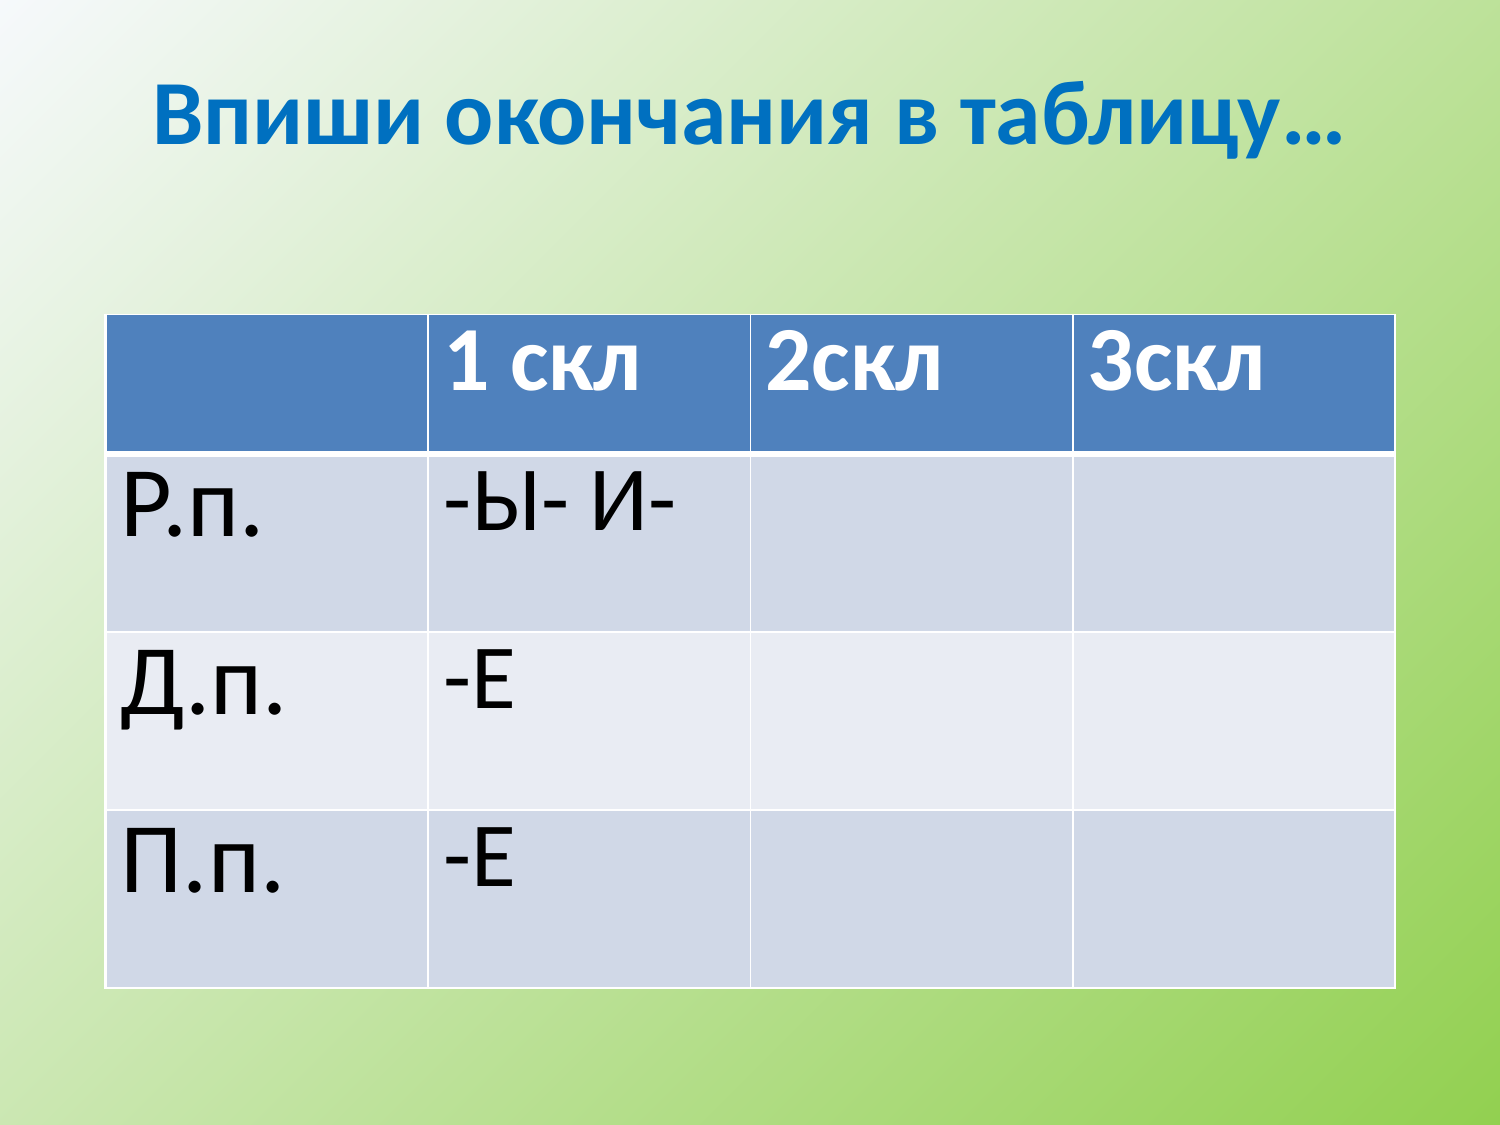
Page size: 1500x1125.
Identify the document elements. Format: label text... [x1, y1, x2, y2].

table_cell [751, 457, 1072, 631]
table_cell -Е [429, 811, 750, 987]
table_header 1 скл [429, 315, 750, 451]
table_header 2скл [751, 315, 1072, 451]
table_cell П.п. [107, 811, 427, 987]
table_header 3скл [1074, 315, 1394, 451]
table_cell [751, 633, 1072, 809]
table_cell [1074, 811, 1394, 987]
title Впиши окончания в таблицу… [75, 45, 1425, 233]
table_cell [751, 811, 1072, 987]
table_cell -Е [429, 633, 750, 809]
table_cell [1074, 457, 1394, 631]
table_cell Д.п. [107, 633, 427, 809]
table_cell -Ы- И- [429, 457, 750, 631]
table_cell [1074, 633, 1394, 809]
table_cell Р.п. [107, 457, 427, 631]
table_header [107, 315, 427, 451]
